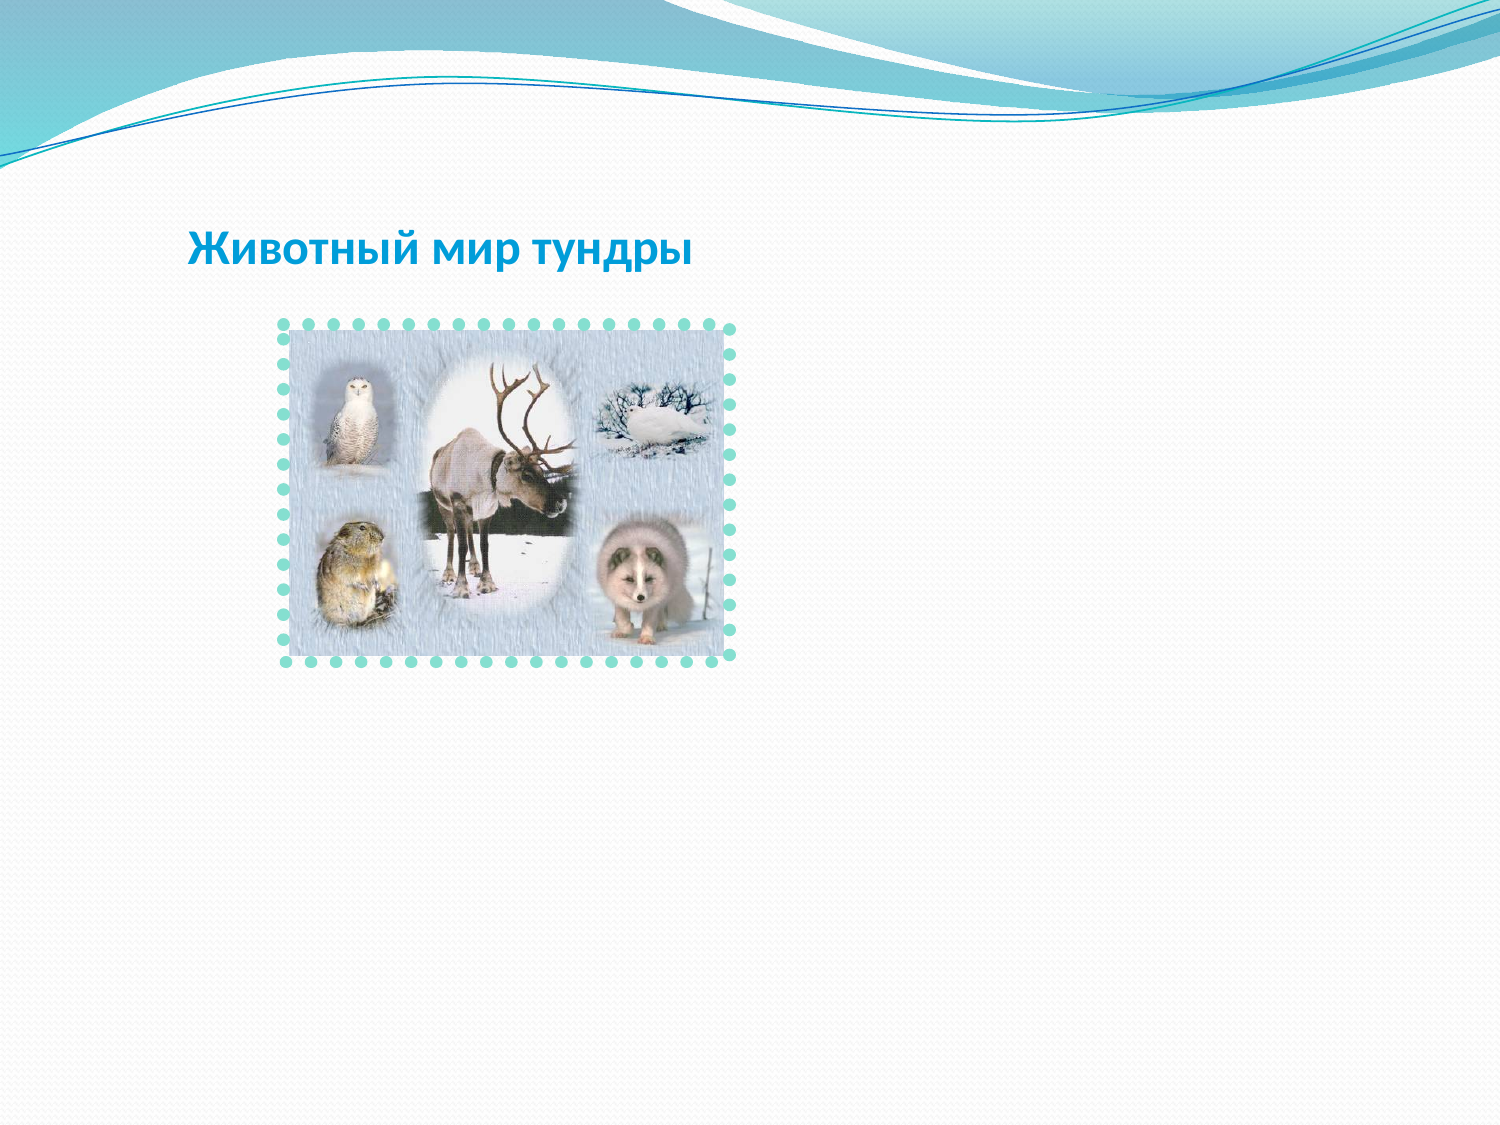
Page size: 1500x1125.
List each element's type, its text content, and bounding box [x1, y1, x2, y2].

title Животный мир тундры [188, 35, 1468, 275]
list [289, 330, 724, 657]
